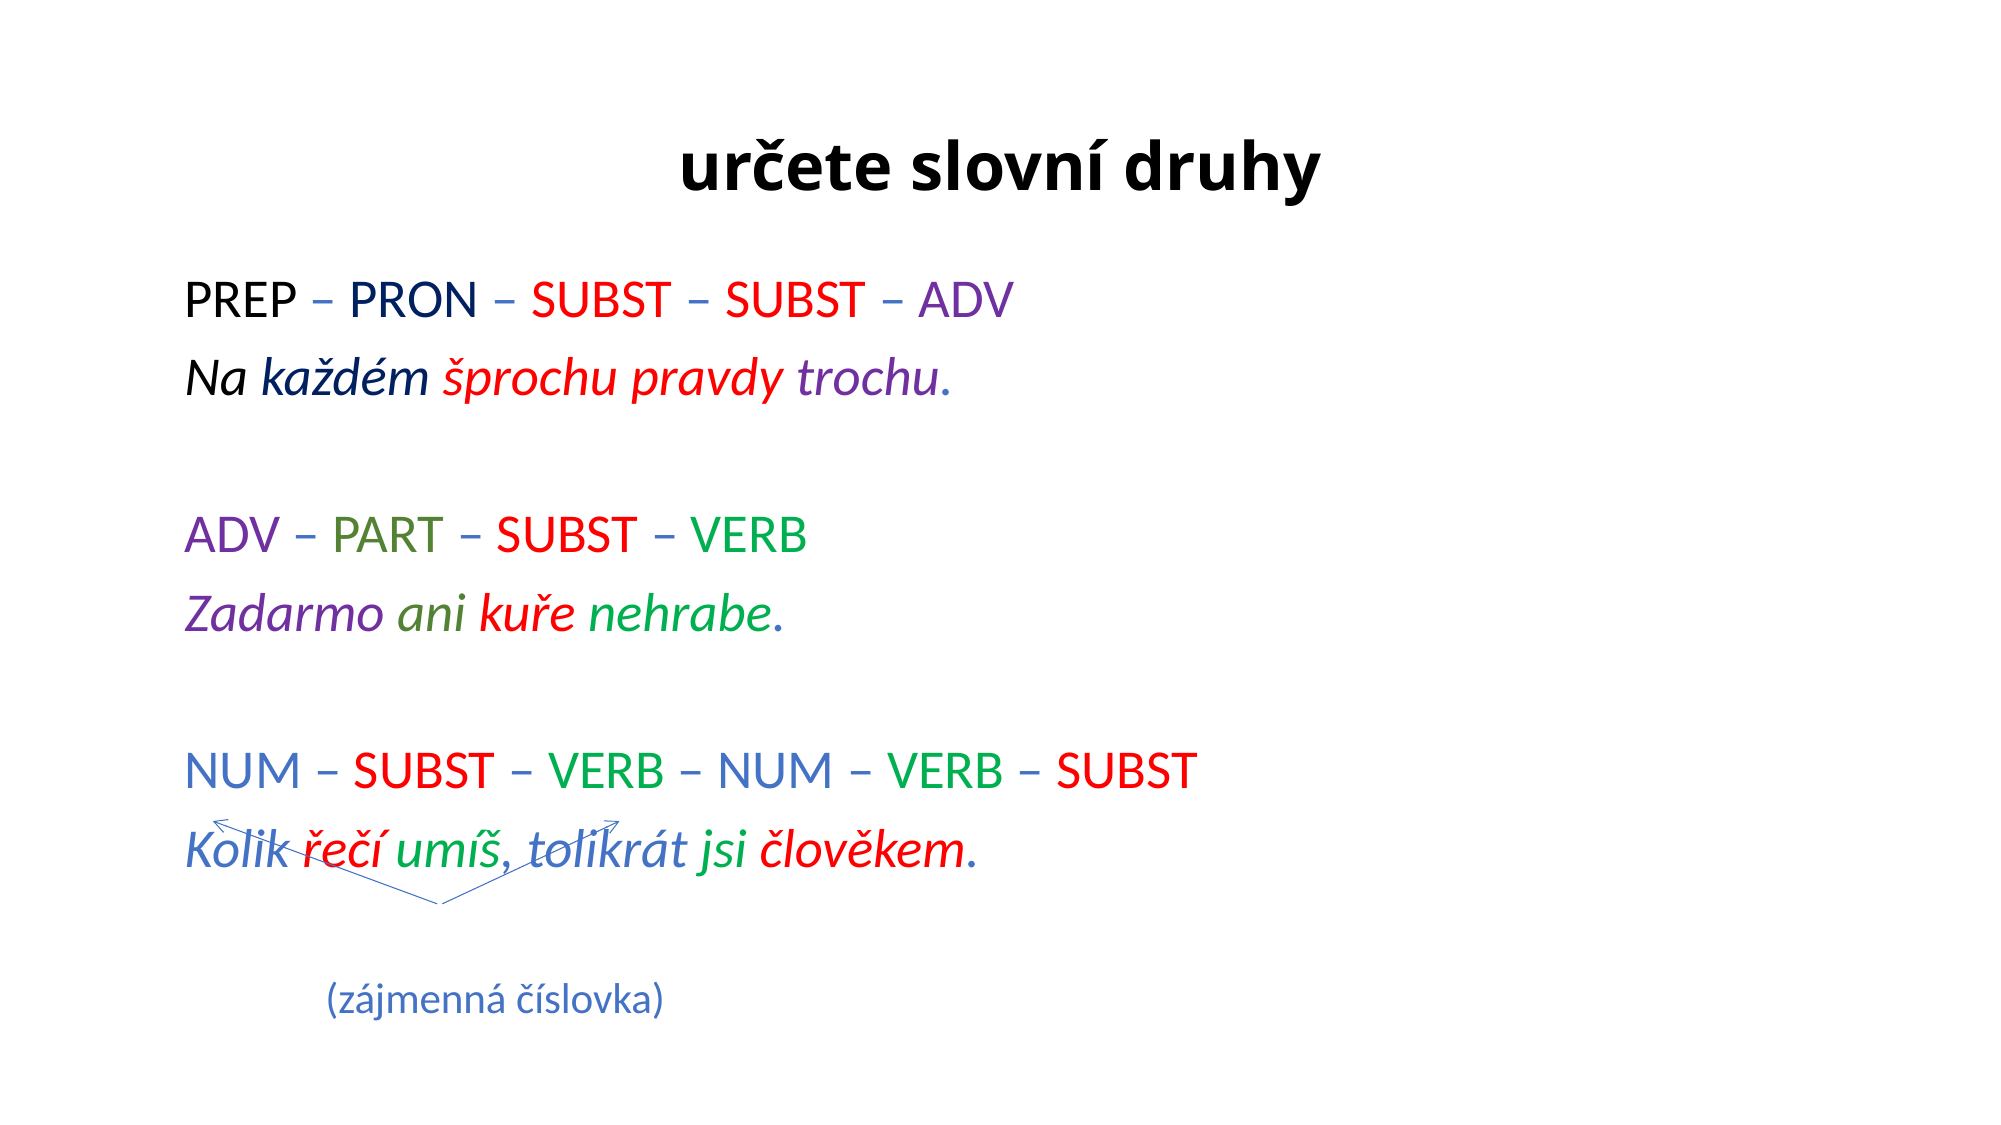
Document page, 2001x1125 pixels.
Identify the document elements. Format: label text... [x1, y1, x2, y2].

title určete slovní druhy [137, 59, 1863, 278]
list PREP – PRON – SUBST – SUBST – ADV Na každém šprochu pravdy trochu. ADV – PART – SUBST – VERB Zadarmo ani kuře nehrabe. NUM – SUBST – VERB – NUM – VERB – SUBST Kolik řečí umíš, tolikrát jsi člověkem. (zájmenná číslovka) [169, 262, 1675, 1035]
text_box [442, 821, 620, 904]
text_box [212, 821, 438, 904]
